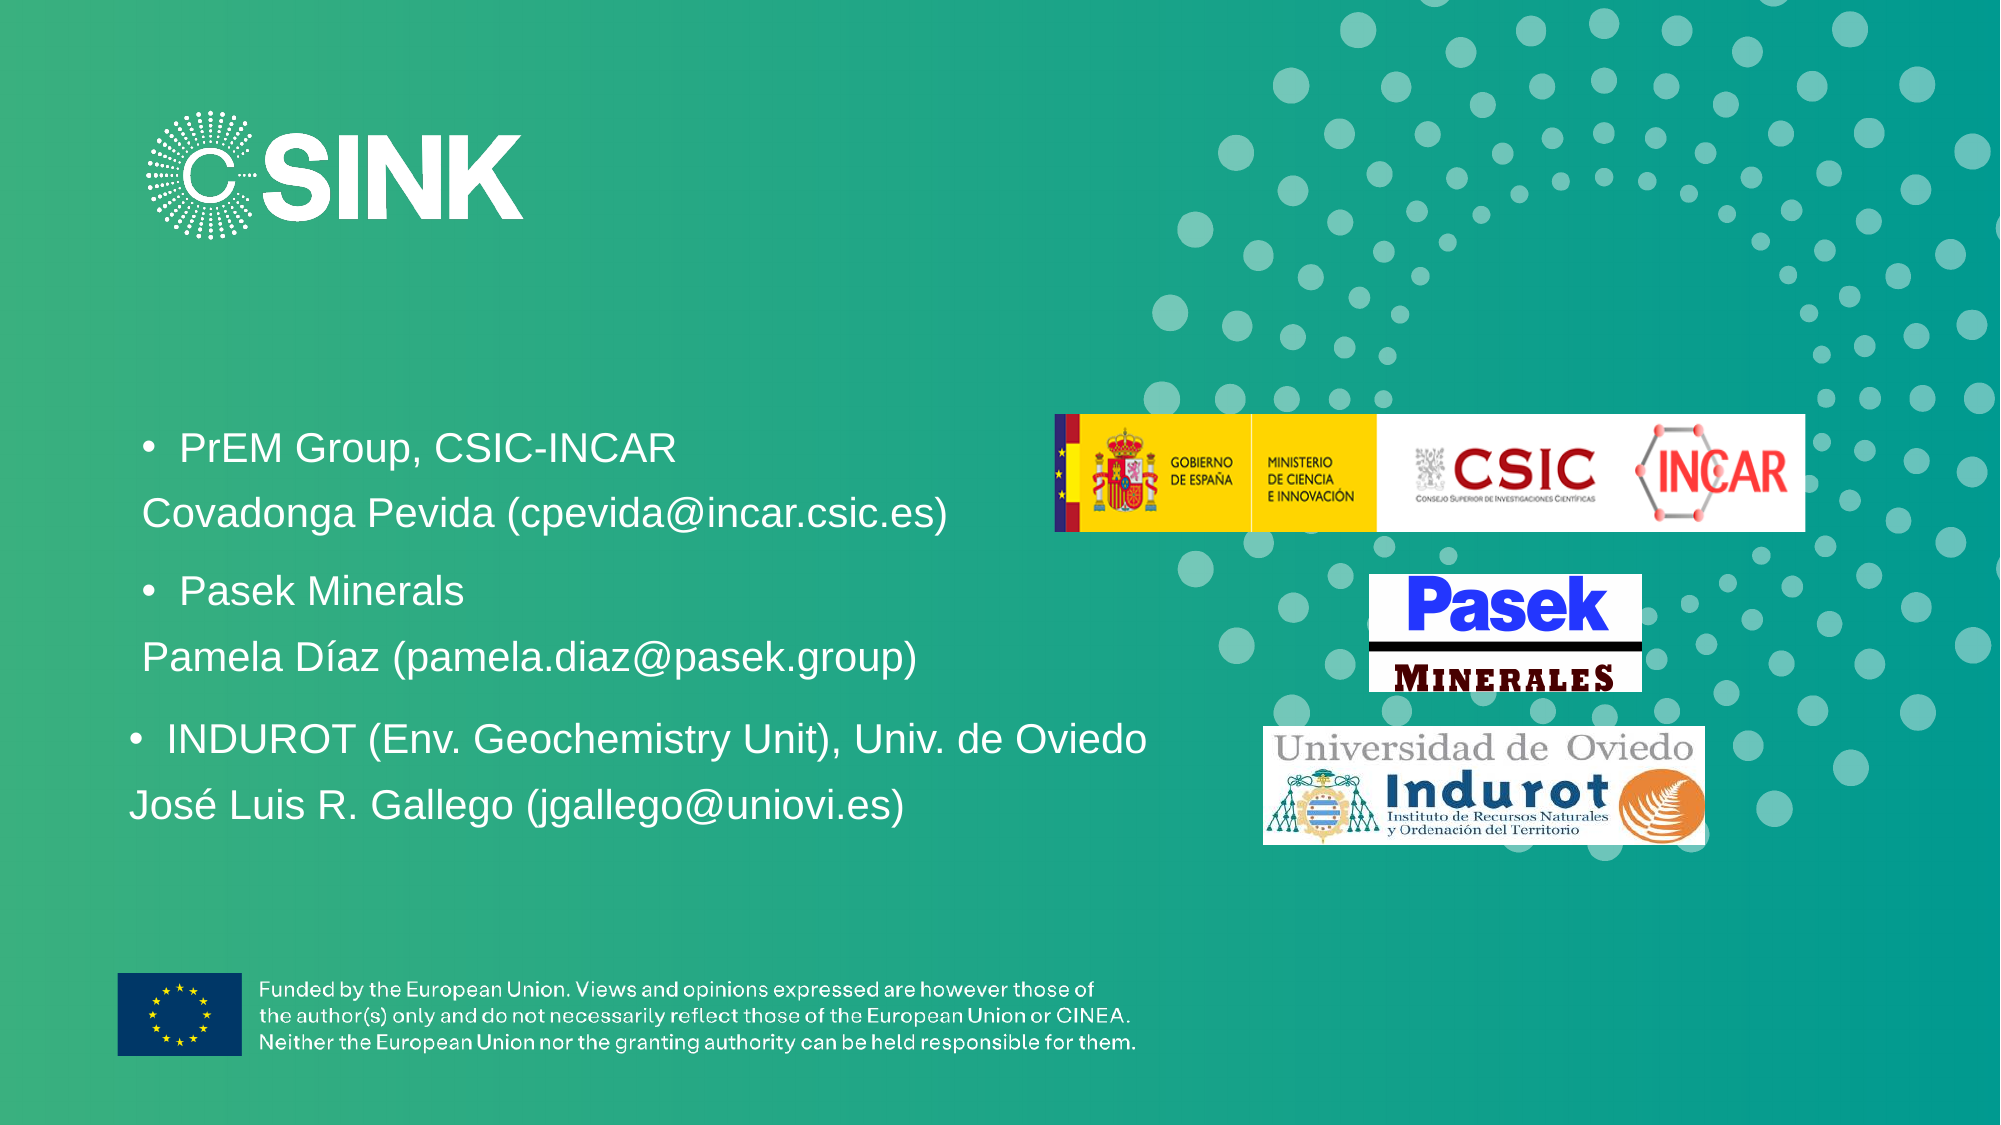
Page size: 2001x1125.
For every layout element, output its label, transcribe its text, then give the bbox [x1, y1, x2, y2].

text_box Pasek Minerals Pamela Díaz (pamela.diaz@pasek.group) [126, 562, 1158, 755]
text_box PrEM Group, CSIC-INCAR Covadonga Pevida (cpevida@incar.csic.es) [126, 418, 1042, 562]
text_box INDUROT (Env. Geochemistry Unit), Univ. de Oviedo José Luis R. Gallego (jgallego@uniovi.es) [113, 710, 1184, 903]
picture [0, 0, 2000, 1125]
